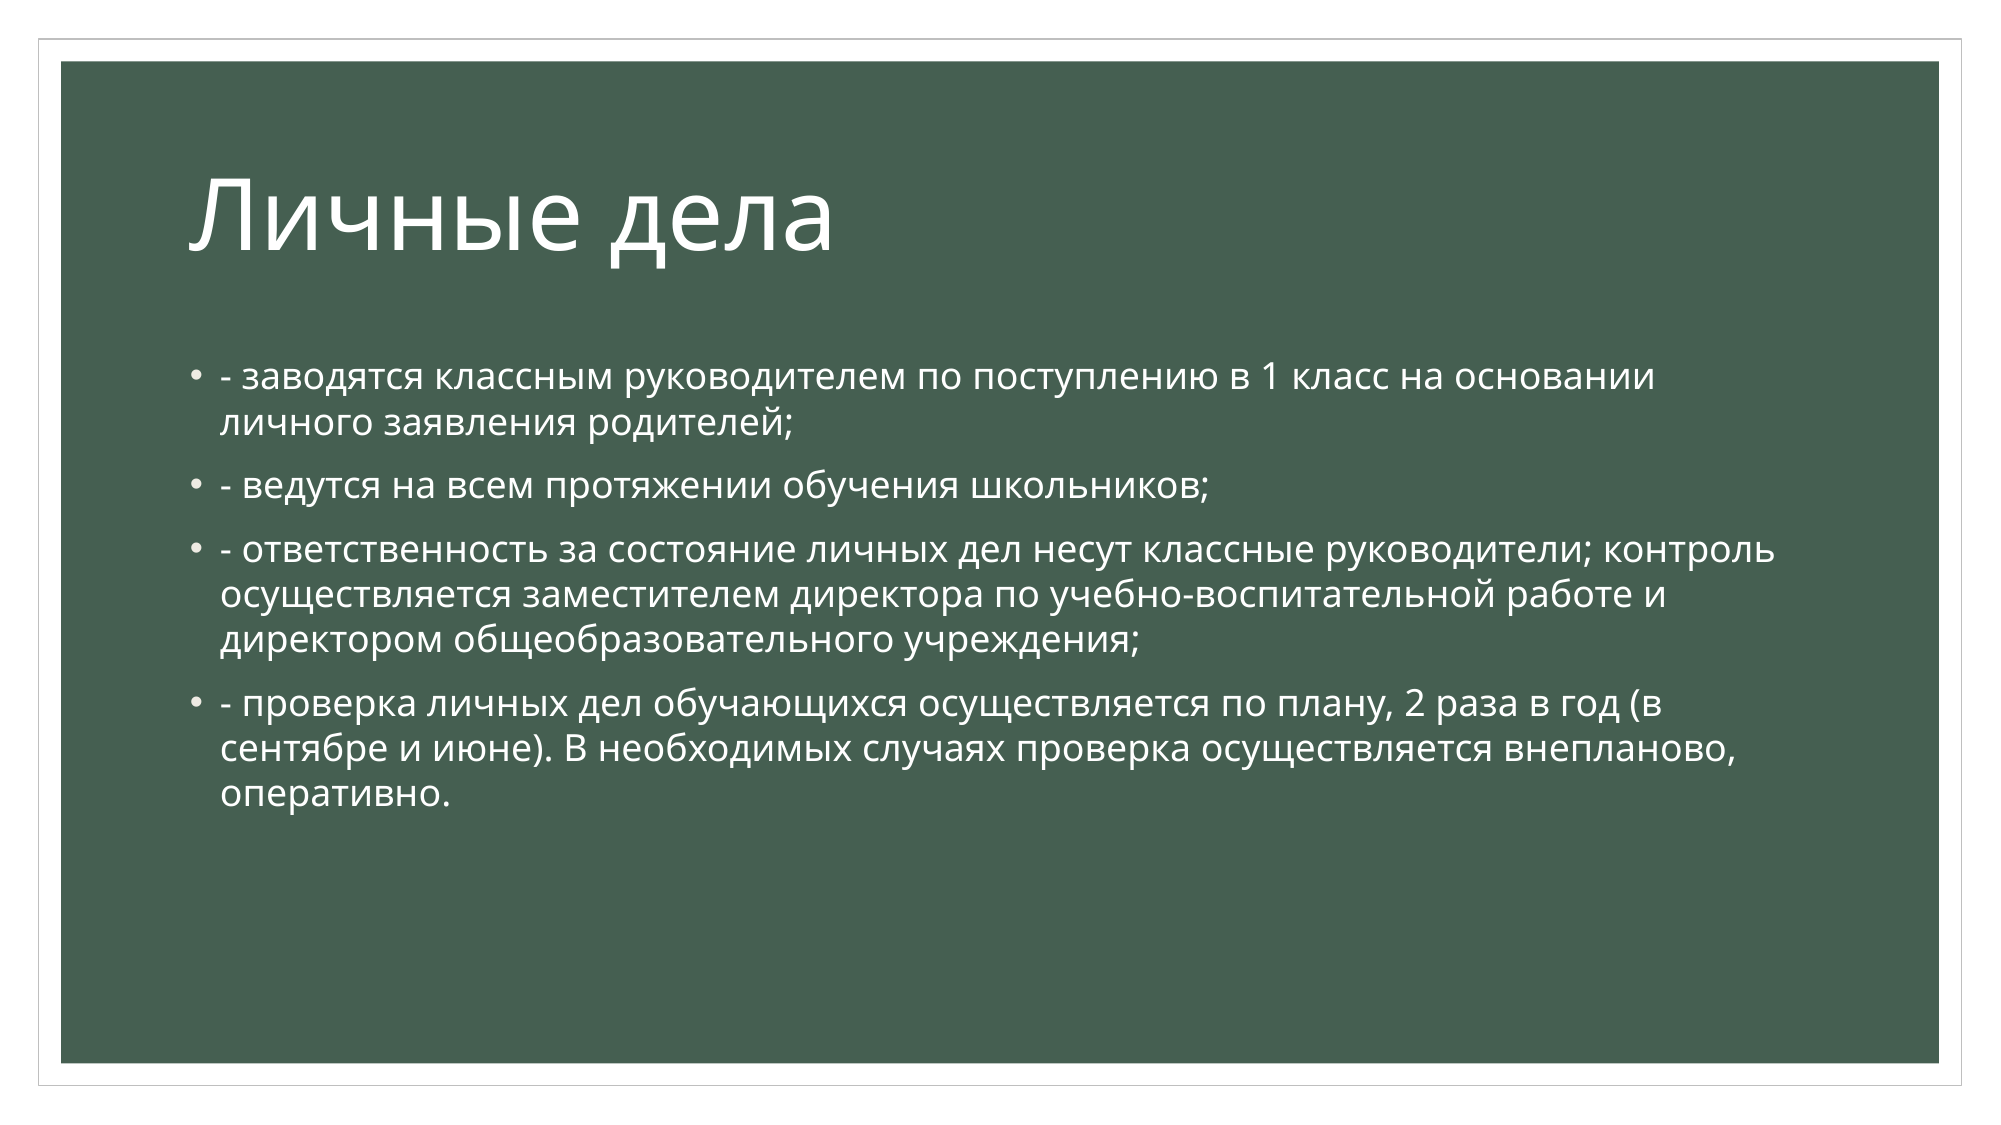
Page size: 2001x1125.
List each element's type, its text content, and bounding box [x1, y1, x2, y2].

list - заводятся классным руководителем по поступлению в 1 класс на основании личного заявления родителей; - ведутся на всем протяжении обучения школьников; - ответственность за состояние личных дел несут классные руководители; контроль осуществляется заместителем директора по учебно-воспитательной работе и директором общеобразовательного учреждения; - проверка личных дел обучающихся осуществляется по плану, 2 раза в год (в сентябре и июне). В необходимых случаях проверка осуществляется внепланово, оперативно. [174, 345, 1825, 990]
title Личные дела [174, 105, 1825, 331]
